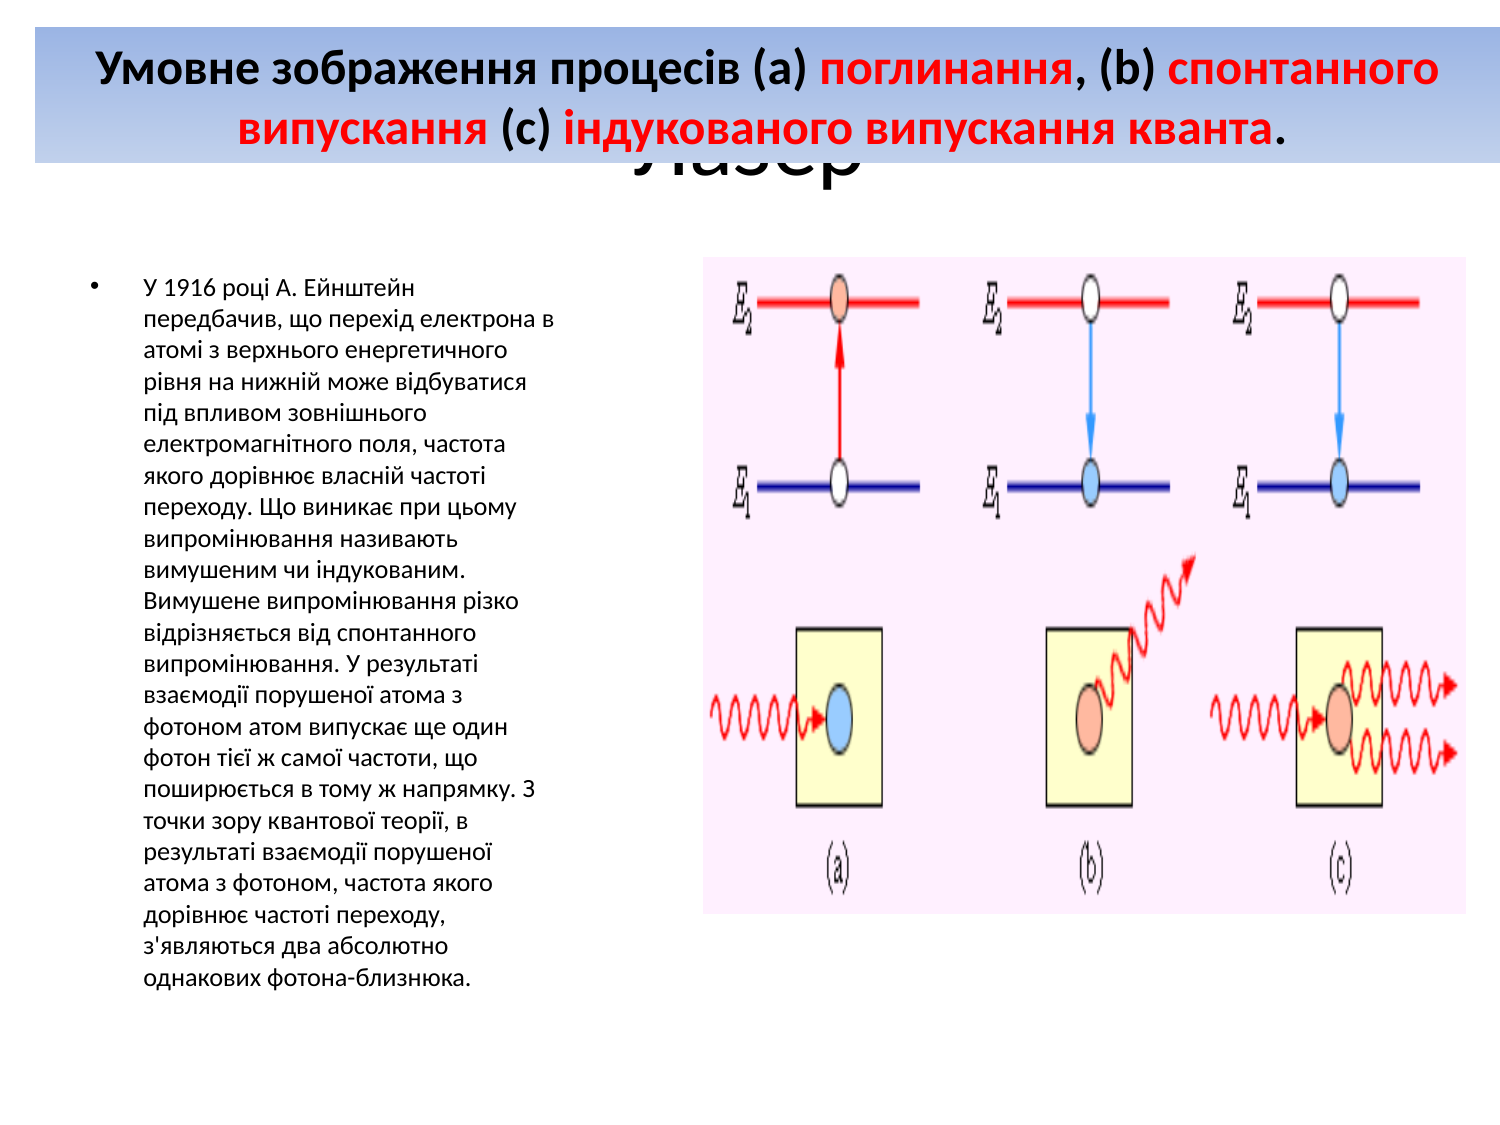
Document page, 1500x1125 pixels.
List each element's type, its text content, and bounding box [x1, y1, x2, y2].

list У 1916 році А. Ейнштейн передбачив, що перехід електрона в атомі з верхнього енергетичного рівня на нижній може відбуватися під впливом зовнішнього електромагнітного поля, частота якого дорівнює власній частоті переходу. Що виникає при цьому випромінювання називають вимушеним чи індукованим. Вимушене випромінювання різко відрізняється від спонтанного випромінювання. У результаті взаємодії порушеної атома з фотоном атом випускає ще один фотон тієї ж самої частоти, що поширюється в тому ж напрямку. З точки зору квантової теорії, в результаті взаємодії порушеної атома з фотоном, частота якого дорівнює частоті переходу, з'являються два абсолютно однакових фотона-близнюка. [75, 262, 575, 1005]
text_box Умовне зображення процесів (a) поглинання, (b) спонтанного випускання (c) індукованого випускання кванта. [35, 27, 1500, 163]
picture [702, 257, 1466, 915]
title Лазер [75, 163, 1425, 233]
